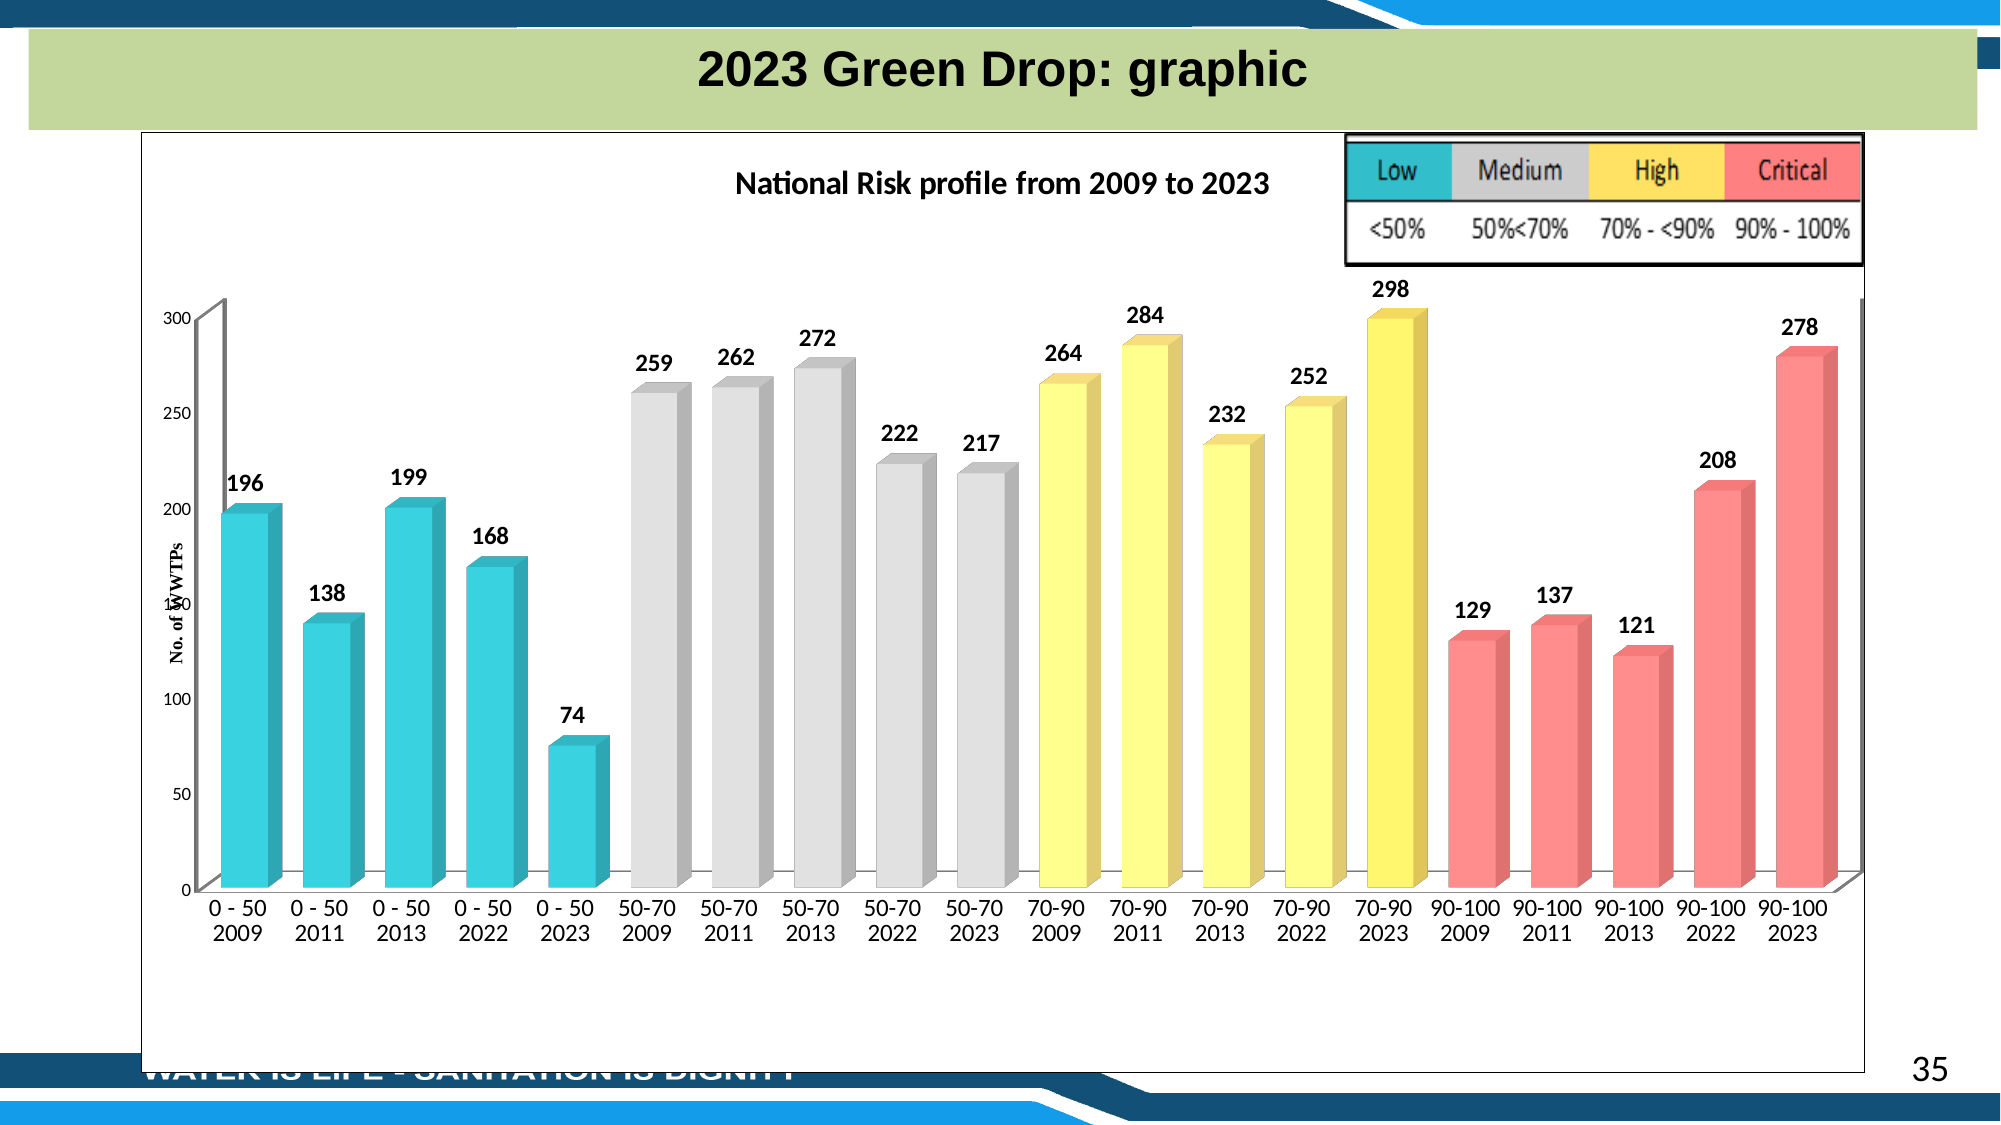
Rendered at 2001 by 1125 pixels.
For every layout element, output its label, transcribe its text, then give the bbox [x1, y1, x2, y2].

picture [0, 0, 2001, 1125]
text_box 2023 Green Drop: graphic [28, 28, 1978, 130]
slide_number 35 [1497, 1036, 1965, 1096]
chart [140, 132, 1865, 1073]
